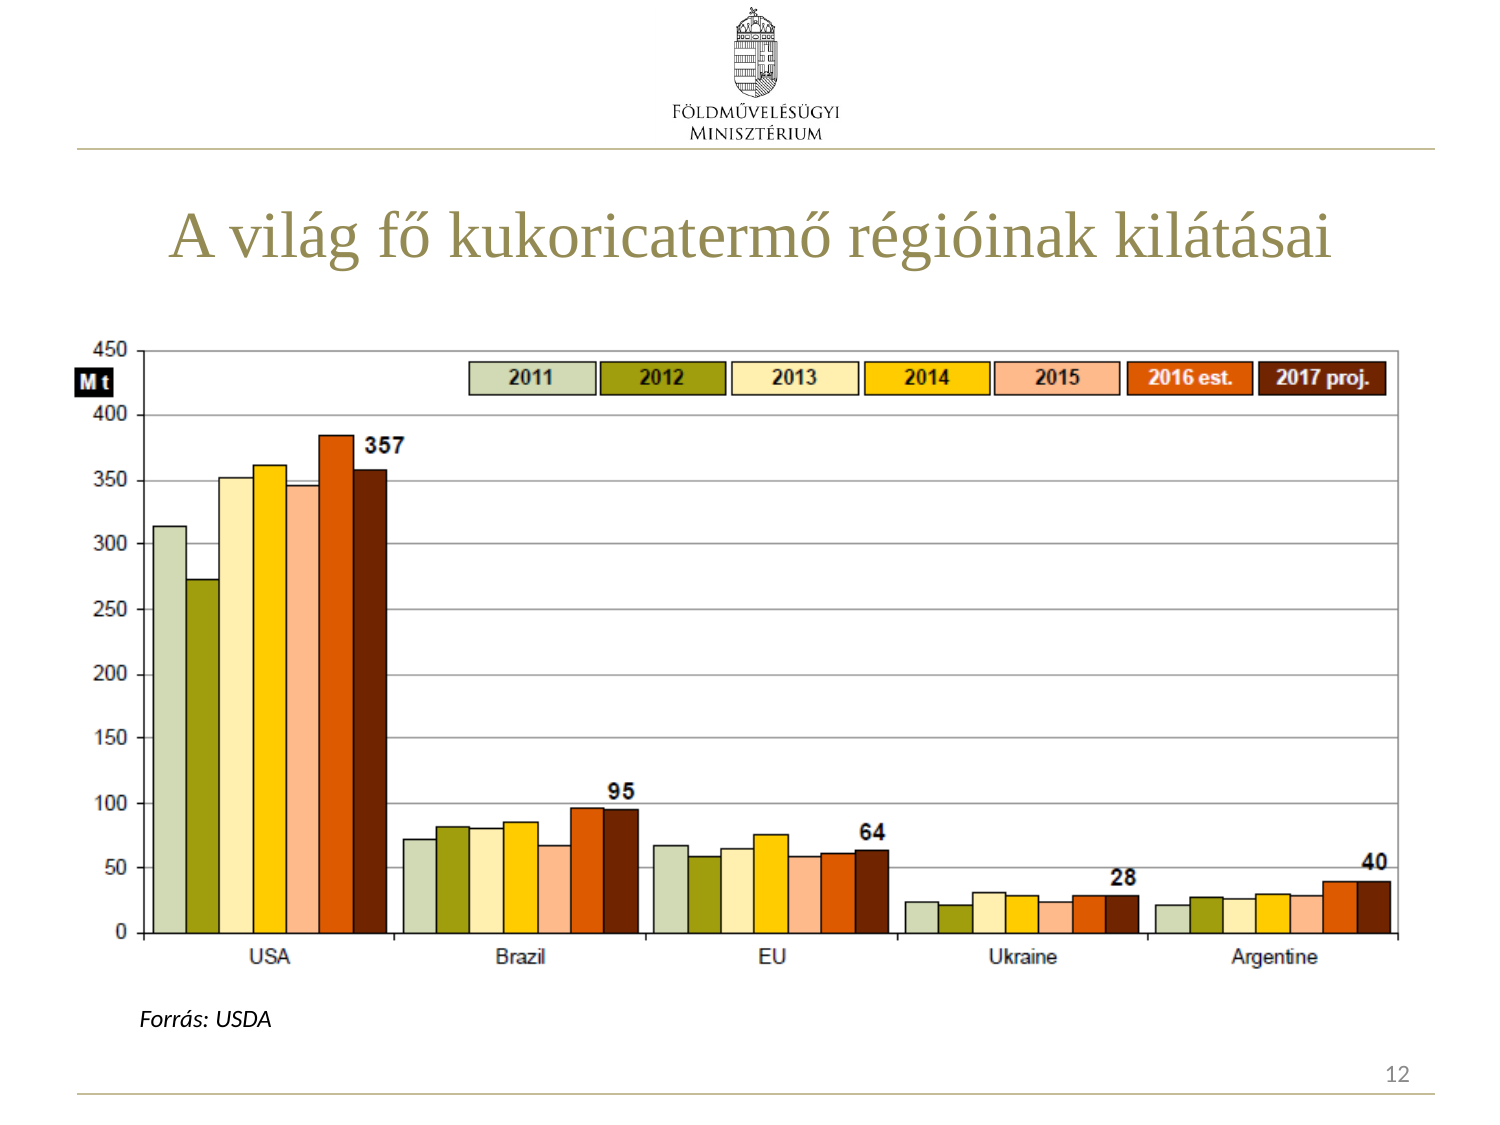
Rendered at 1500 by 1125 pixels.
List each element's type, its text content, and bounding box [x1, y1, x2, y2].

text_box Forrás: USDA [124, 994, 288, 1040]
slide_number 12 [1074, 1042, 1425, 1103]
picture [655, 7, 857, 144]
title A világ fő kukoricatermő régióinak kilátásai [76, 160, 1427, 302]
picture [70, 338, 1407, 972]
